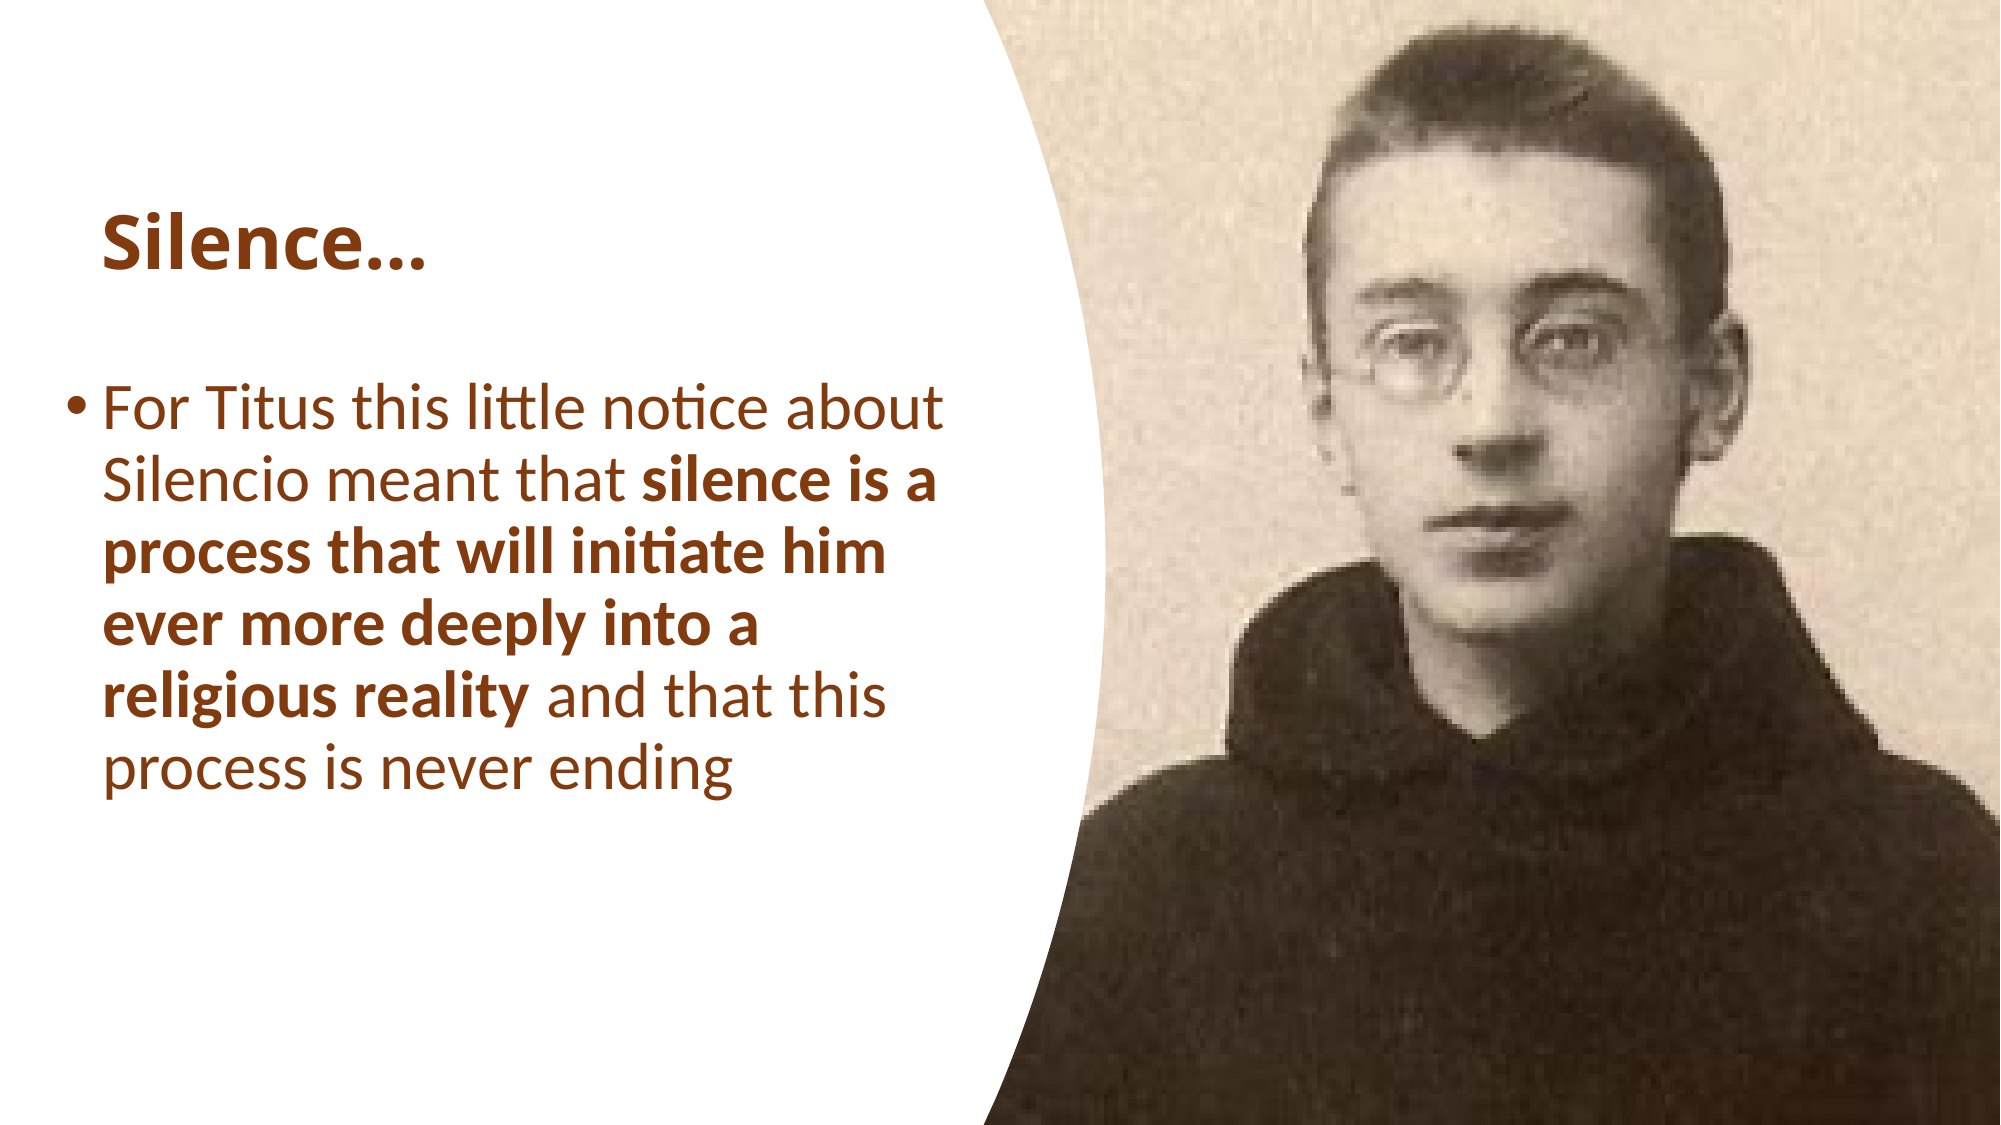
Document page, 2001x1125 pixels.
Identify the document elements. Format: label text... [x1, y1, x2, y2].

list For Titus this little notice about Silencio meant that silence is a process that will initiate him ever more deeply into a religious reality and that this process is never ending [50, 364, 983, 851]
title Silence… [86, 201, 906, 294]
picture [983, 0, 2000, 1125]
